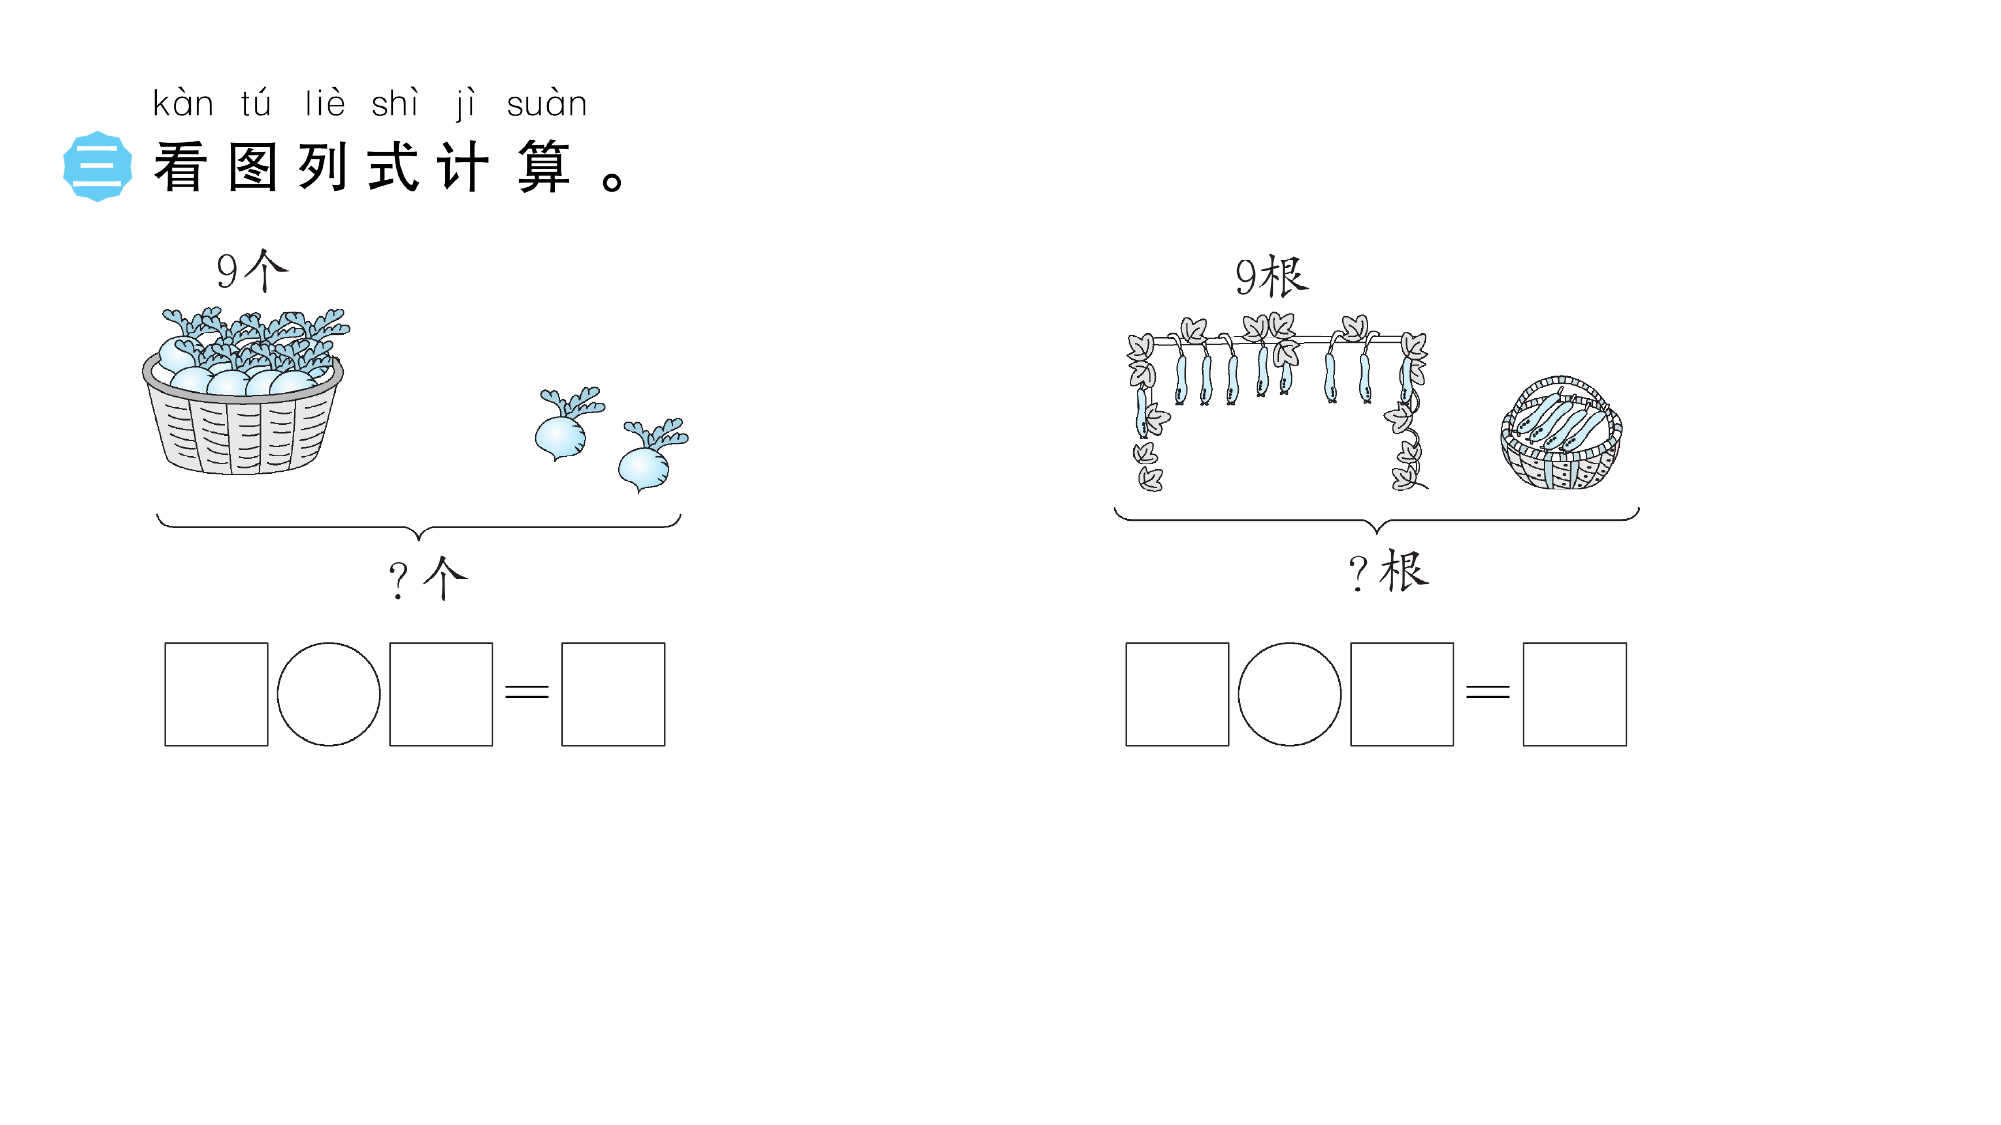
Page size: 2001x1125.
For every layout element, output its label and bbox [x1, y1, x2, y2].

picture [58, 58, 1949, 769]
